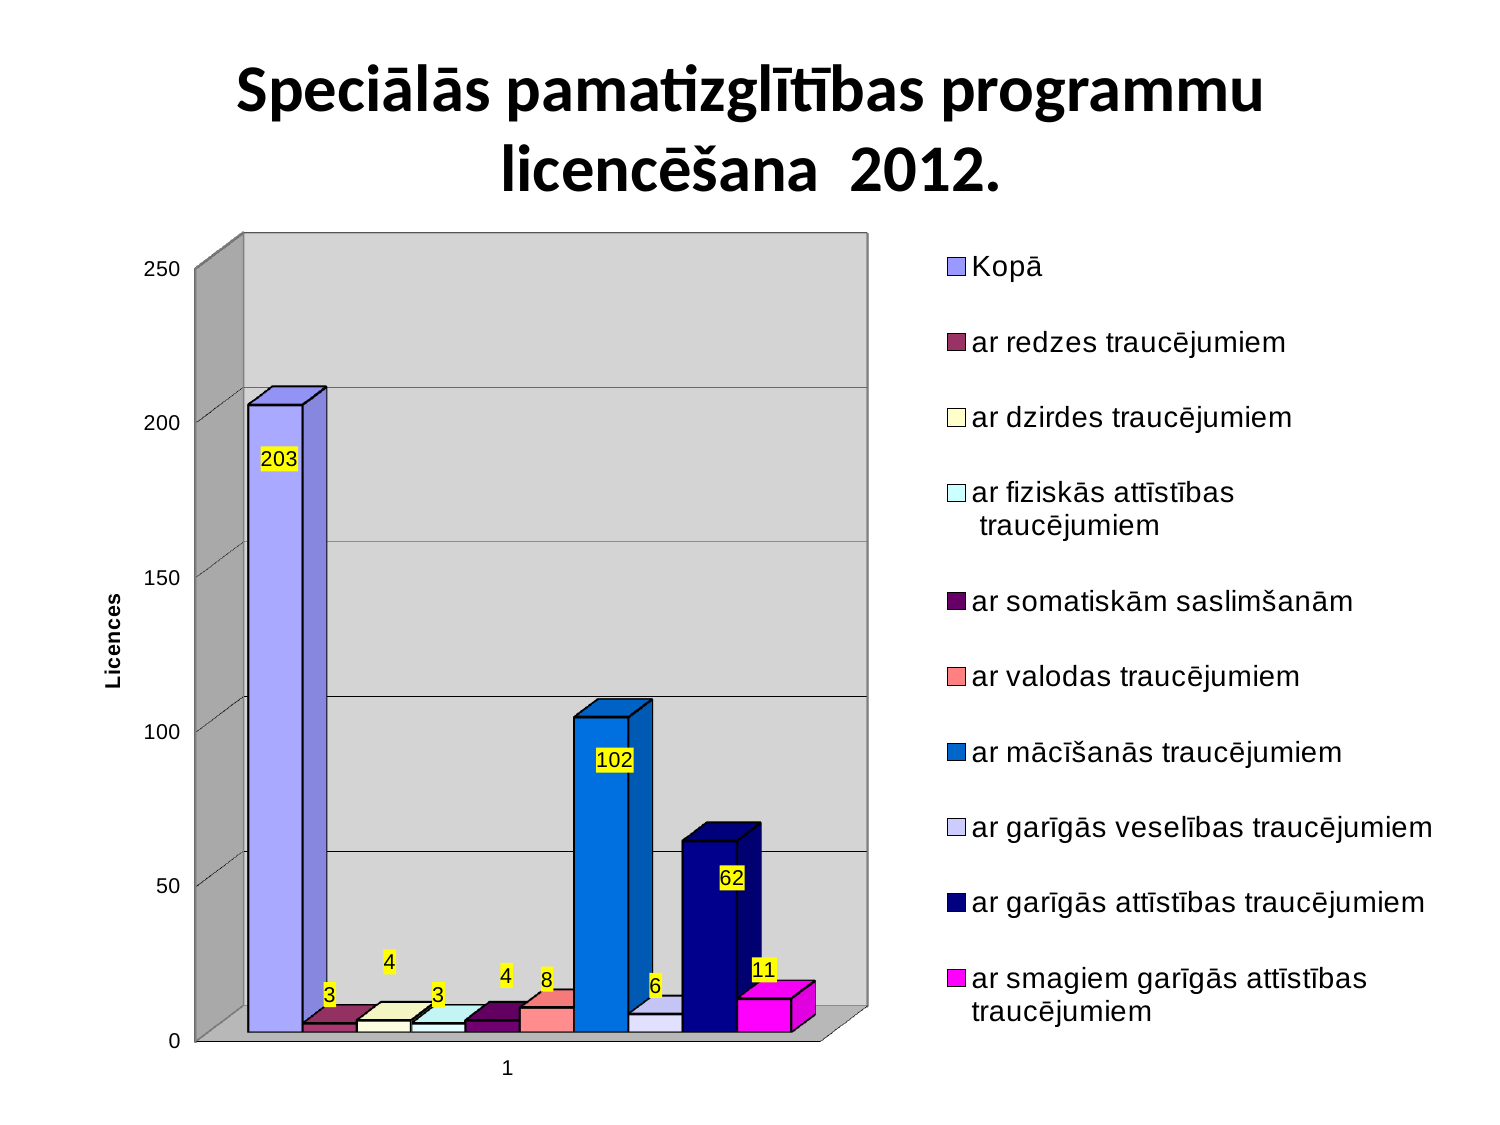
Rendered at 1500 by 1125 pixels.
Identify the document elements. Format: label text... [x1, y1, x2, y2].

chart [52, 195, 1485, 1083]
title Speciālās pamatizglītības programmu licencēšana 2012. [76, 30, 1427, 194]
